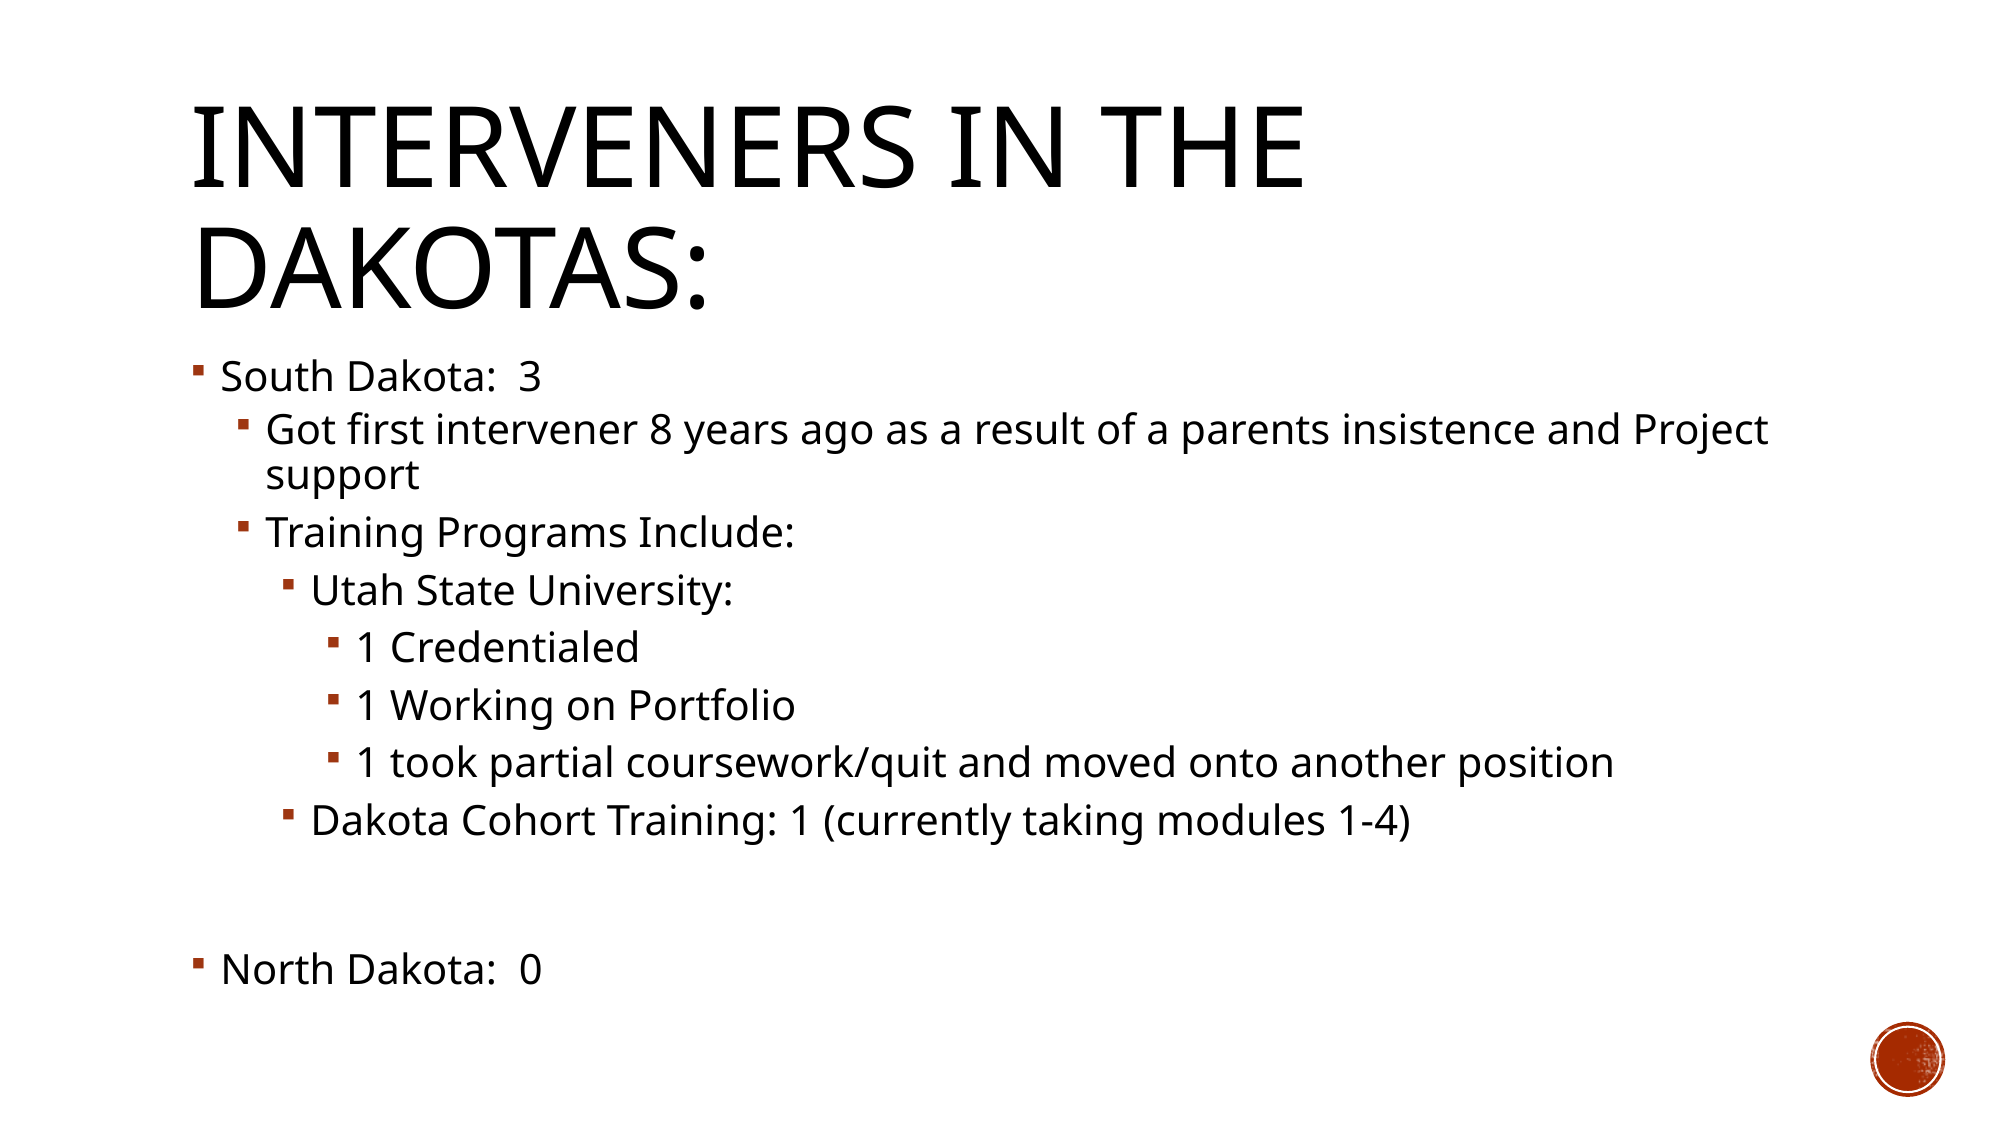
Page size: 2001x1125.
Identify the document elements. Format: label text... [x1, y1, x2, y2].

list South Dakota: 3 Got first intervener 8 years ago as a result of a parents insistence and Project support Training Programs Include: Utah State University: 1 Credentialed 1 Working on Portfolio 1 took partial coursework/quit and moved onto another position Dakota Cohort Training: 1 (currently taking modules 1-4) North Dakota: 0 [175, 348, 1826, 1013]
title Interveners In the Dakotas: [175, 79, 1826, 344]
